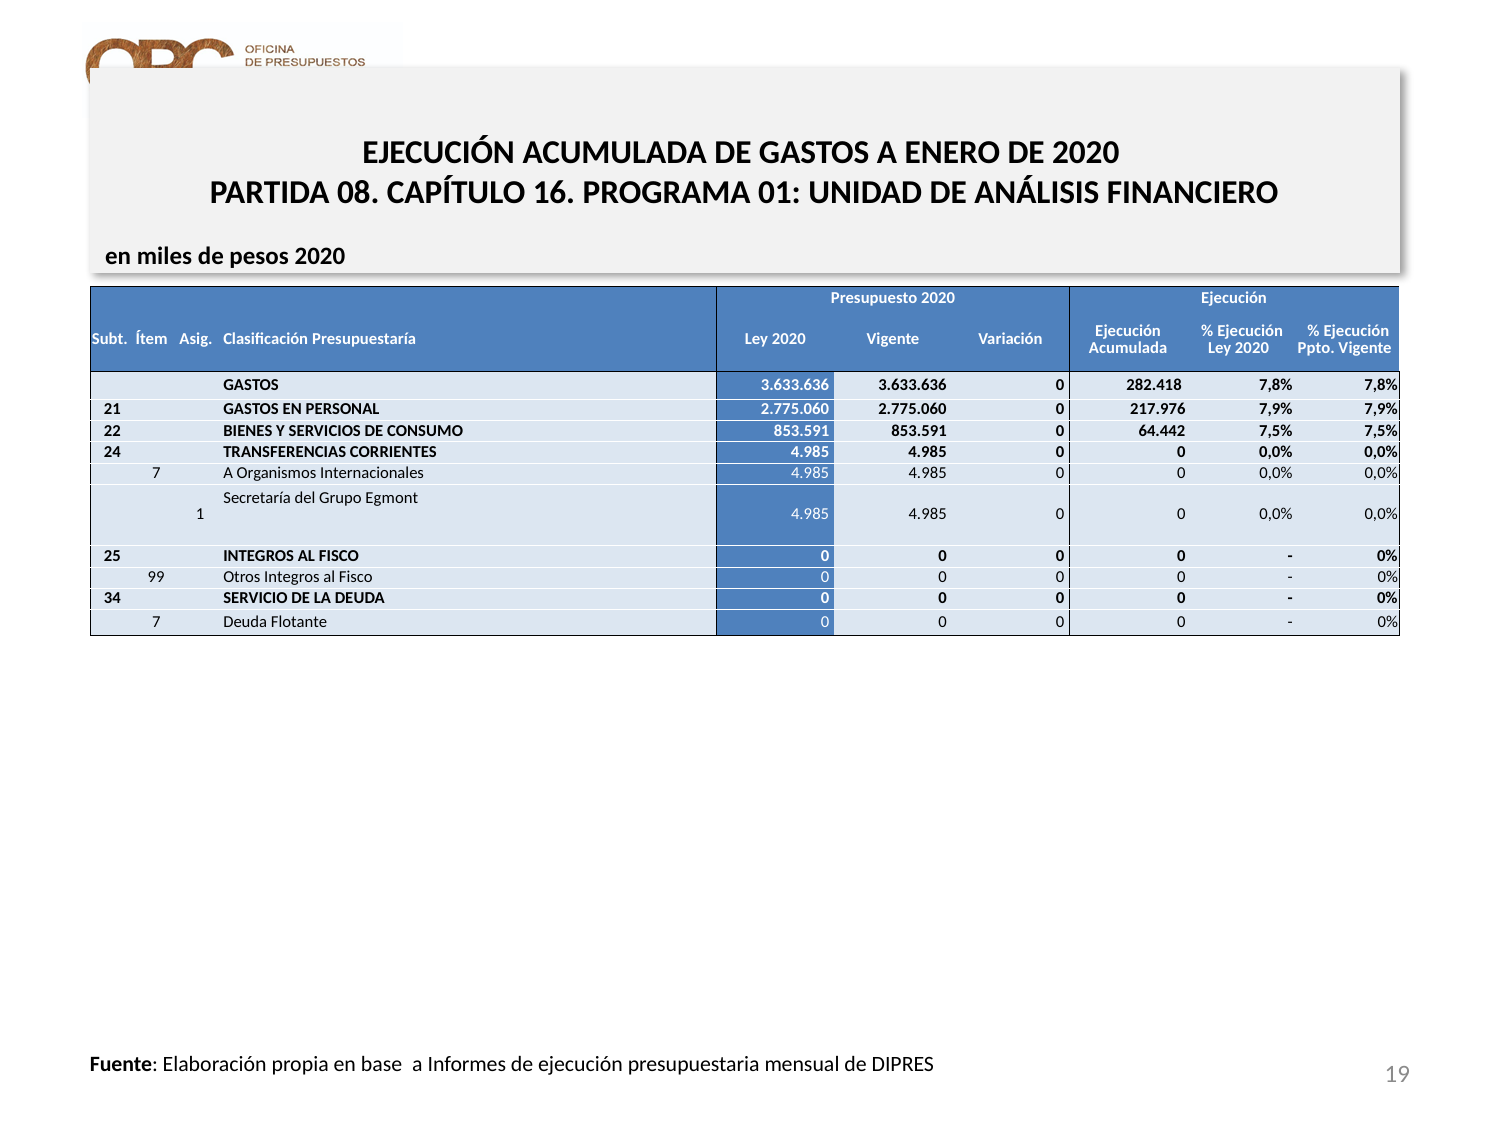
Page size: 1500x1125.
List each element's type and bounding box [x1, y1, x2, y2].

table_cell [717, 462, 1069, 481]
table_cell [91, 576, 716, 595]
table_cell [1070, 308, 1399, 371]
table_cell [1070, 441, 1399, 461]
table_cell [717, 482, 1069, 533]
table_cell [1070, 482, 1399, 533]
table_cell [91, 372, 716, 398]
table_cell [717, 399, 1069, 419]
table_cell [1070, 555, 1399, 575]
table_cell [717, 372, 1069, 398]
table_cell [91, 534, 716, 554]
table_header [91, 287, 716, 308]
table_cell [91, 441, 716, 461]
table_cell [91, 420, 716, 440]
table_cell [91, 308, 716, 371]
table_cell [91, 482, 716, 533]
table_cell [91, 462, 716, 481]
table_cell [717, 534, 1069, 554]
table_cell [91, 555, 716, 575]
table_cell [717, 308, 1069, 371]
table_cell [717, 441, 1069, 461]
table_cell [717, 576, 1069, 595]
table_cell [1070, 420, 1399, 440]
table_header [717, 287, 1069, 308]
table_cell [91, 596, 716, 621]
table_cell [91, 399, 716, 419]
text_box [90, 231, 1374, 283]
table_cell [717, 596, 1069, 621]
table_cell [1070, 399, 1399, 419]
picture [82, 22, 403, 118]
table_cell [1070, 576, 1399, 595]
title [90, 68, 1400, 273]
table_cell [1070, 462, 1399, 481]
table_cell [1070, 596, 1399, 621]
table_cell [717, 555, 1069, 575]
slide_number [1074, 1042, 1425, 1103]
table_cell [1070, 534, 1399, 554]
table_cell [1070, 372, 1399, 398]
table_cell [717, 420, 1069, 440]
table_header [1070, 287, 1399, 308]
